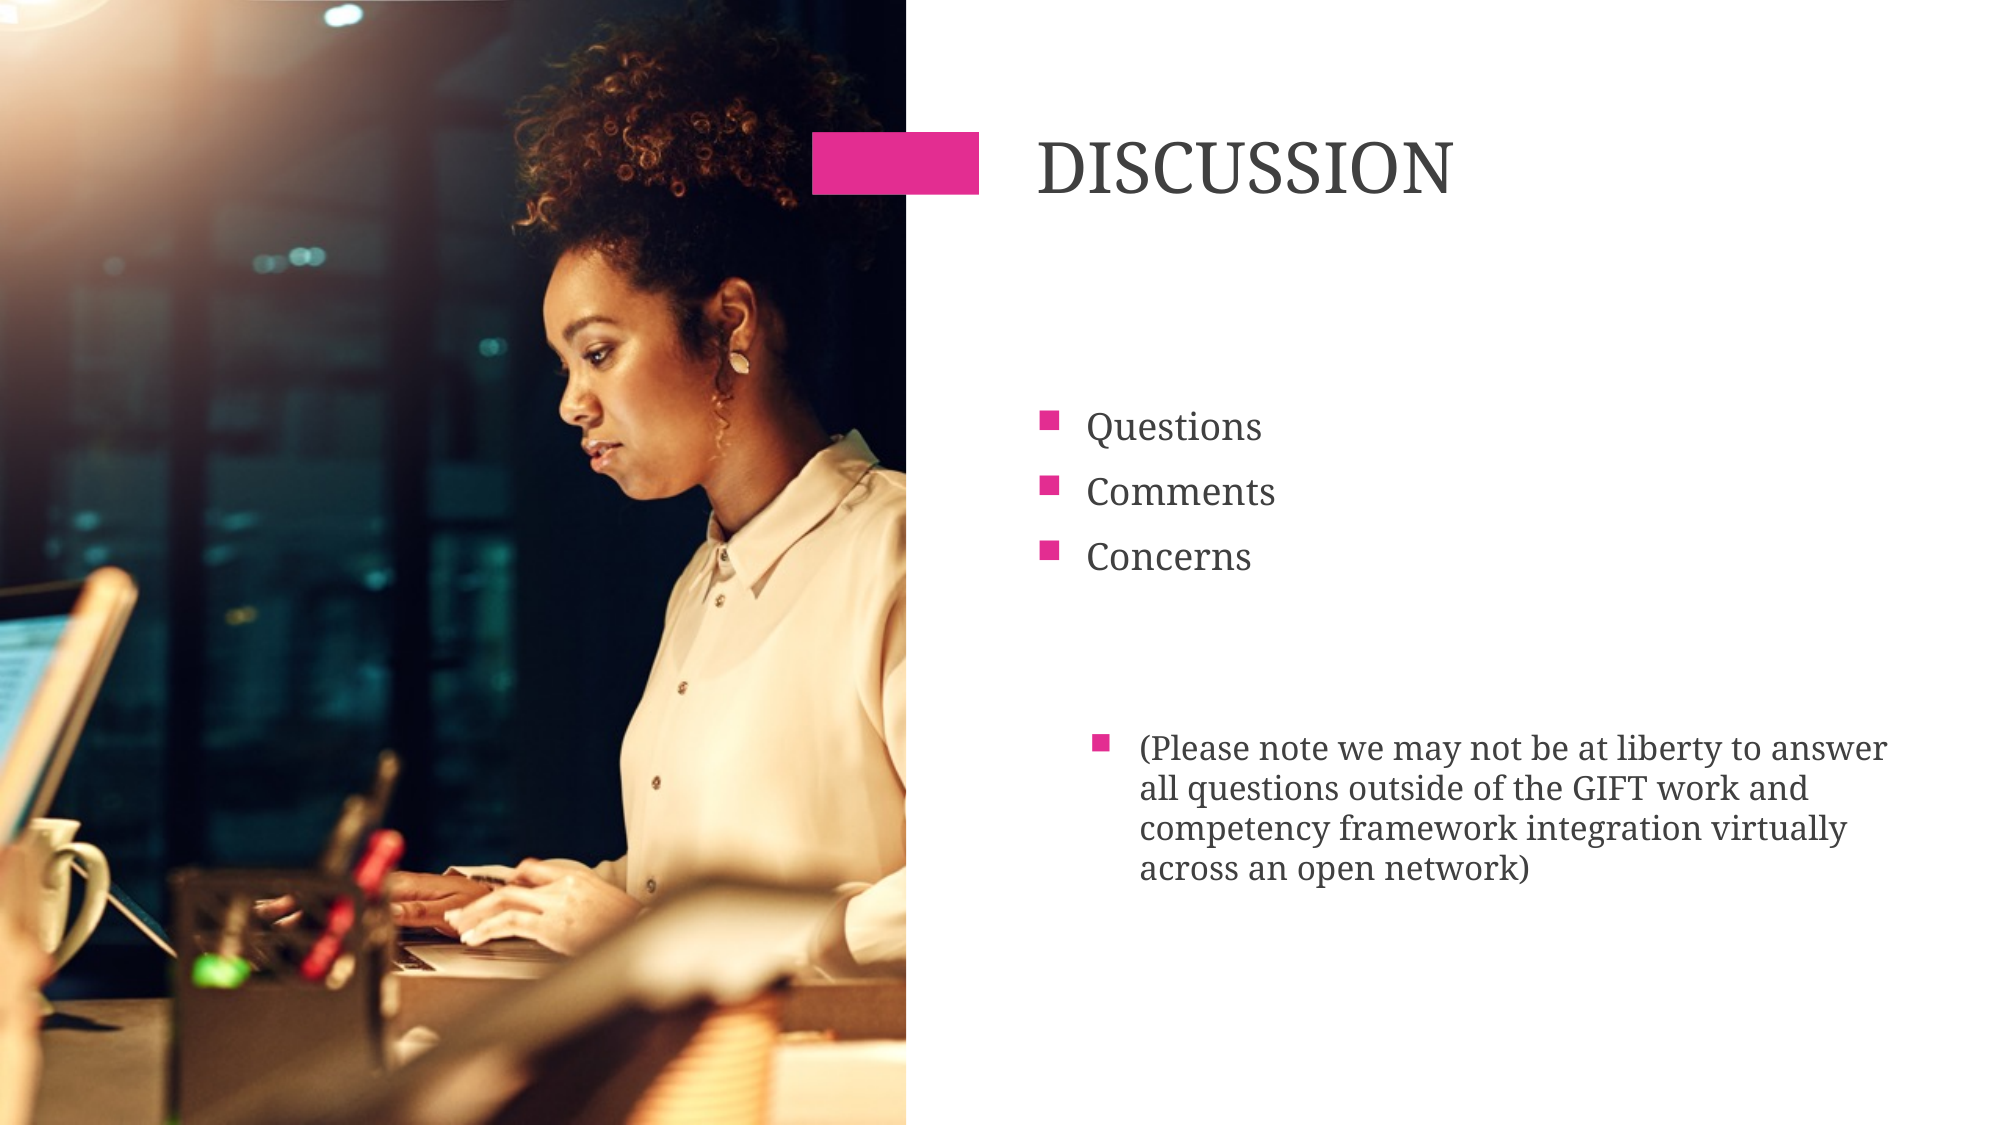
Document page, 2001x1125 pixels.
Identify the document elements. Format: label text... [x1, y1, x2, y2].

picture [0, 0, 907, 1125]
title Discussion [1020, 115, 1905, 237]
list Questions Comments Concerns (Please note we may not be at liberty to answer all questions outside of the GIFT work and competency framework integration virtually across an open network) [1020, 310, 1905, 981]
